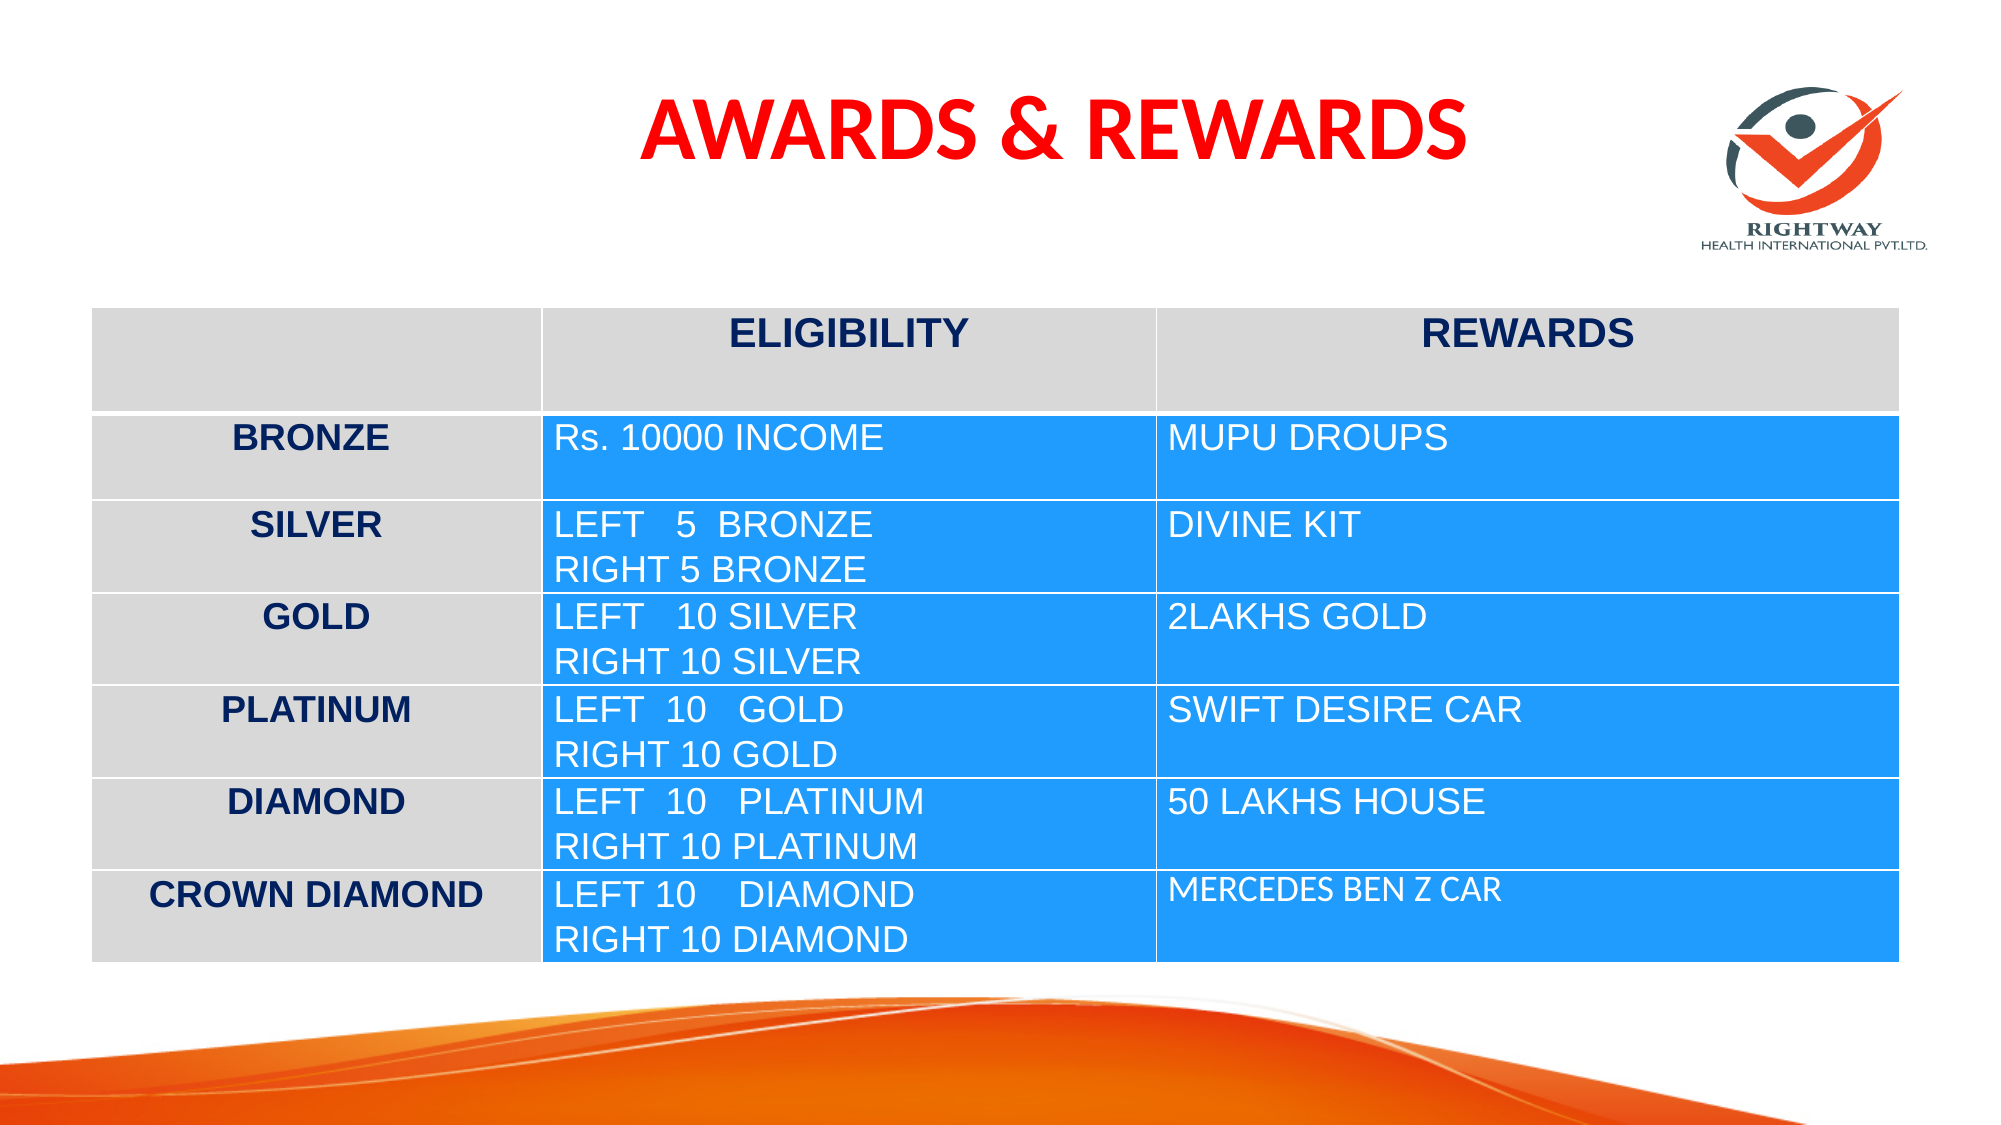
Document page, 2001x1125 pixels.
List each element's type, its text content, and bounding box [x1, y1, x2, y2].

table_cell Rs. 10000 INCOME [543, 416, 1156, 499]
table_cell MUPU DROUPS [1157, 416, 1899, 499]
table_cell BRONZE [92, 416, 541, 499]
table_cell LEFT 10 PLATINUM RIGHT 10 PLATINUM [543, 779, 1156, 869]
table_cell LEFT 10 DIAMOND RIGHT 10 DIAMOND [543, 871, 1156, 962]
table_cell SILVER [92, 501, 541, 592]
table_cell MERCEDES BEN Z CAR [1157, 871, 1899, 962]
table_cell DIVINE KIT [1157, 501, 1899, 592]
table_header REWARDS [1157, 308, 1899, 411]
table_cell GOLD [92, 594, 541, 684]
table_cell CROWN DIAMOND [92, 871, 541, 962]
table_cell LEFT 10 SILVER RIGHT 10 SILVER [543, 594, 1156, 684]
table_cell 50 LAKHS HOUSE [1157, 779, 1899, 869]
table_cell SWIFT DESIRE CAR [1157, 686, 1899, 777]
table_header ELIGIBILITY [543, 308, 1156, 411]
picture [0, 0, 2000, 1125]
table_cell LEFT 5 BRONZE RIGHT 5 BRONZE [543, 501, 1156, 592]
table_cell DIAMOND [92, 779, 541, 869]
table_cell PLATINUM [92, 686, 541, 777]
table_header [92, 308, 541, 411]
table_cell LEFT 10 GOLD RIGHT 10 GOLD [543, 686, 1156, 777]
text_box AWARDS & REWARDS [625, 52, 1533, 182]
table_cell 2LAKHS GOLD [1157, 594, 1899, 684]
